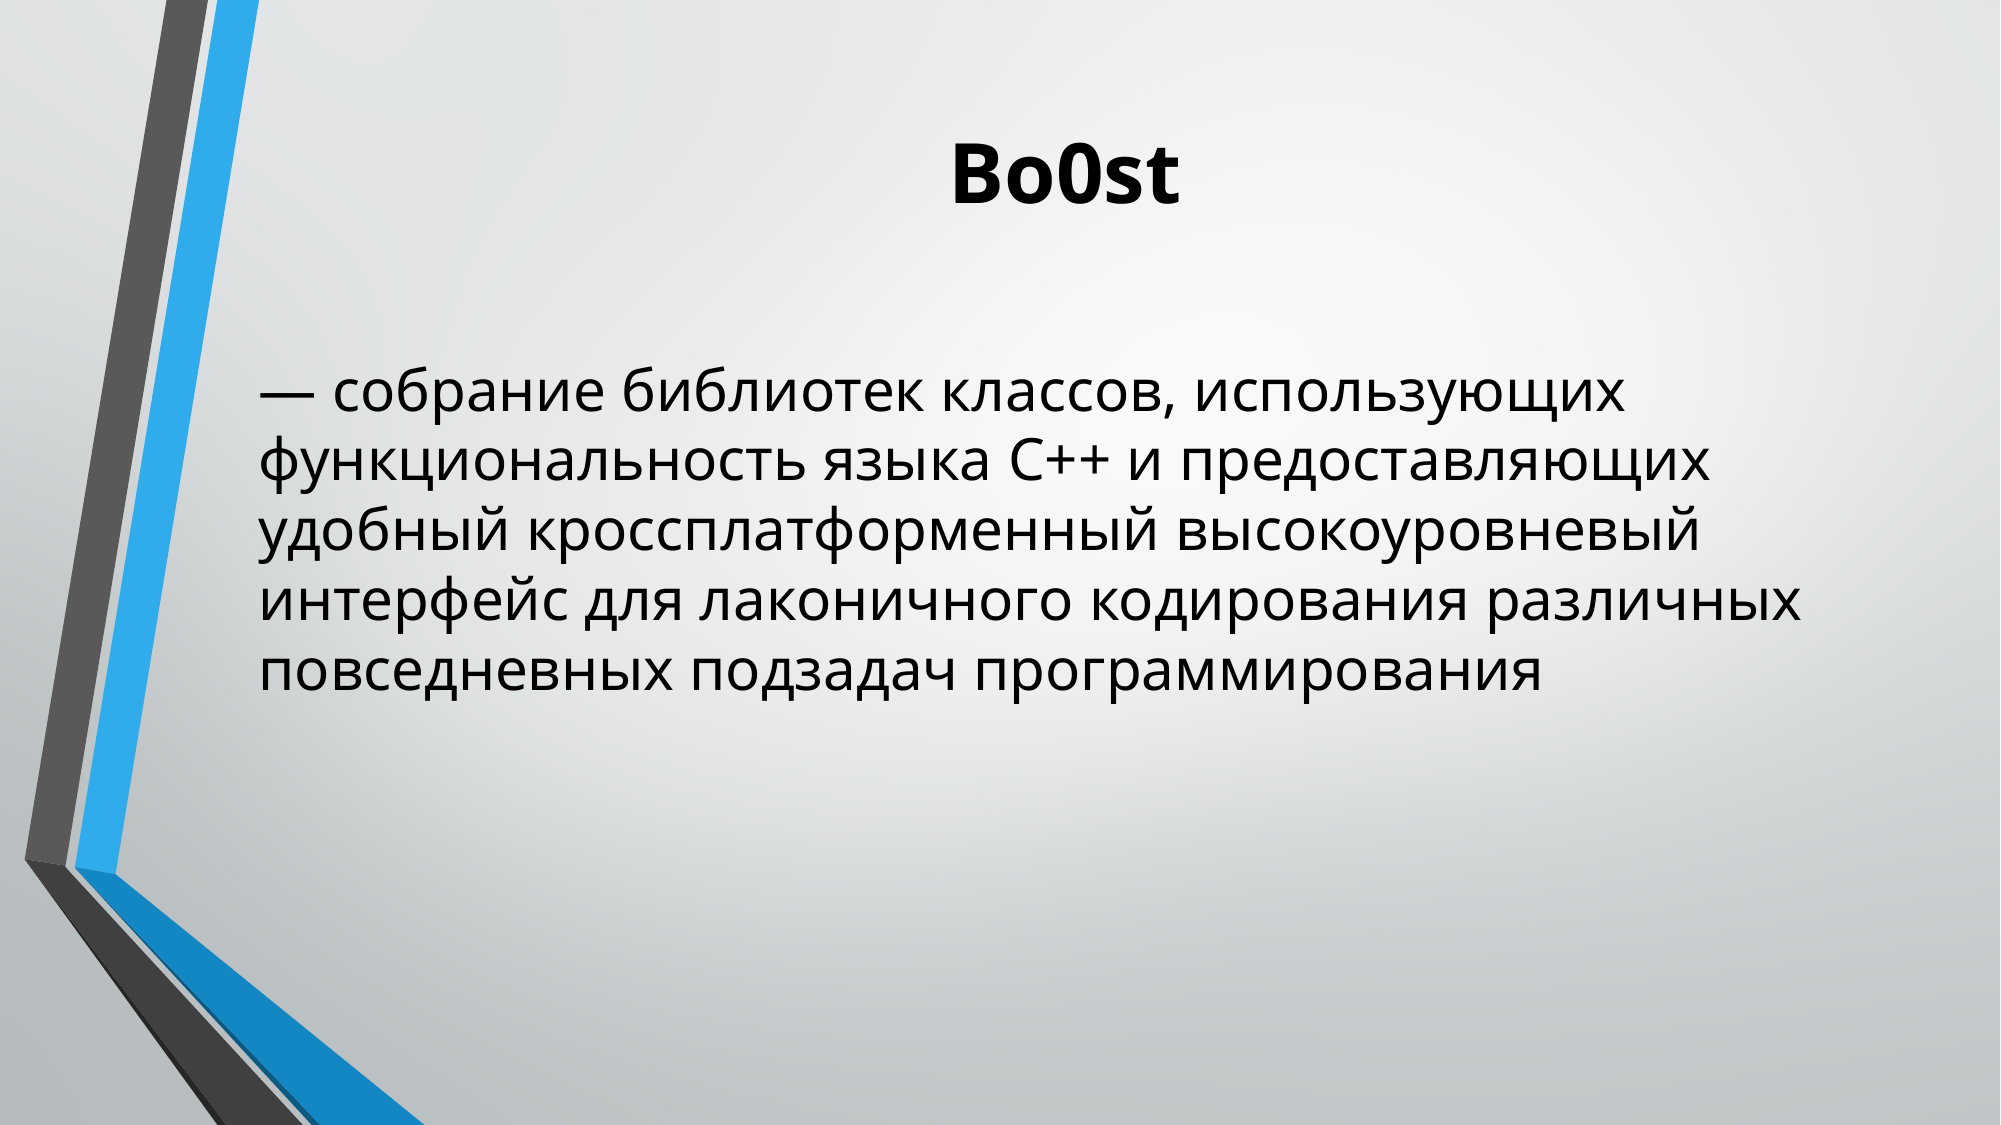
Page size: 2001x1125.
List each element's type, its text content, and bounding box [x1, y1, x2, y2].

title Bo0st [243, 41, 1887, 256]
list — собрание библиотек классов, использующих функциональность языка C++ и предоставляющих удобный кроссплатформенный высокоуровневый интерфейс для лаконичного кодирования различных повседневных подзадач программирования [243, 256, 1887, 799]
